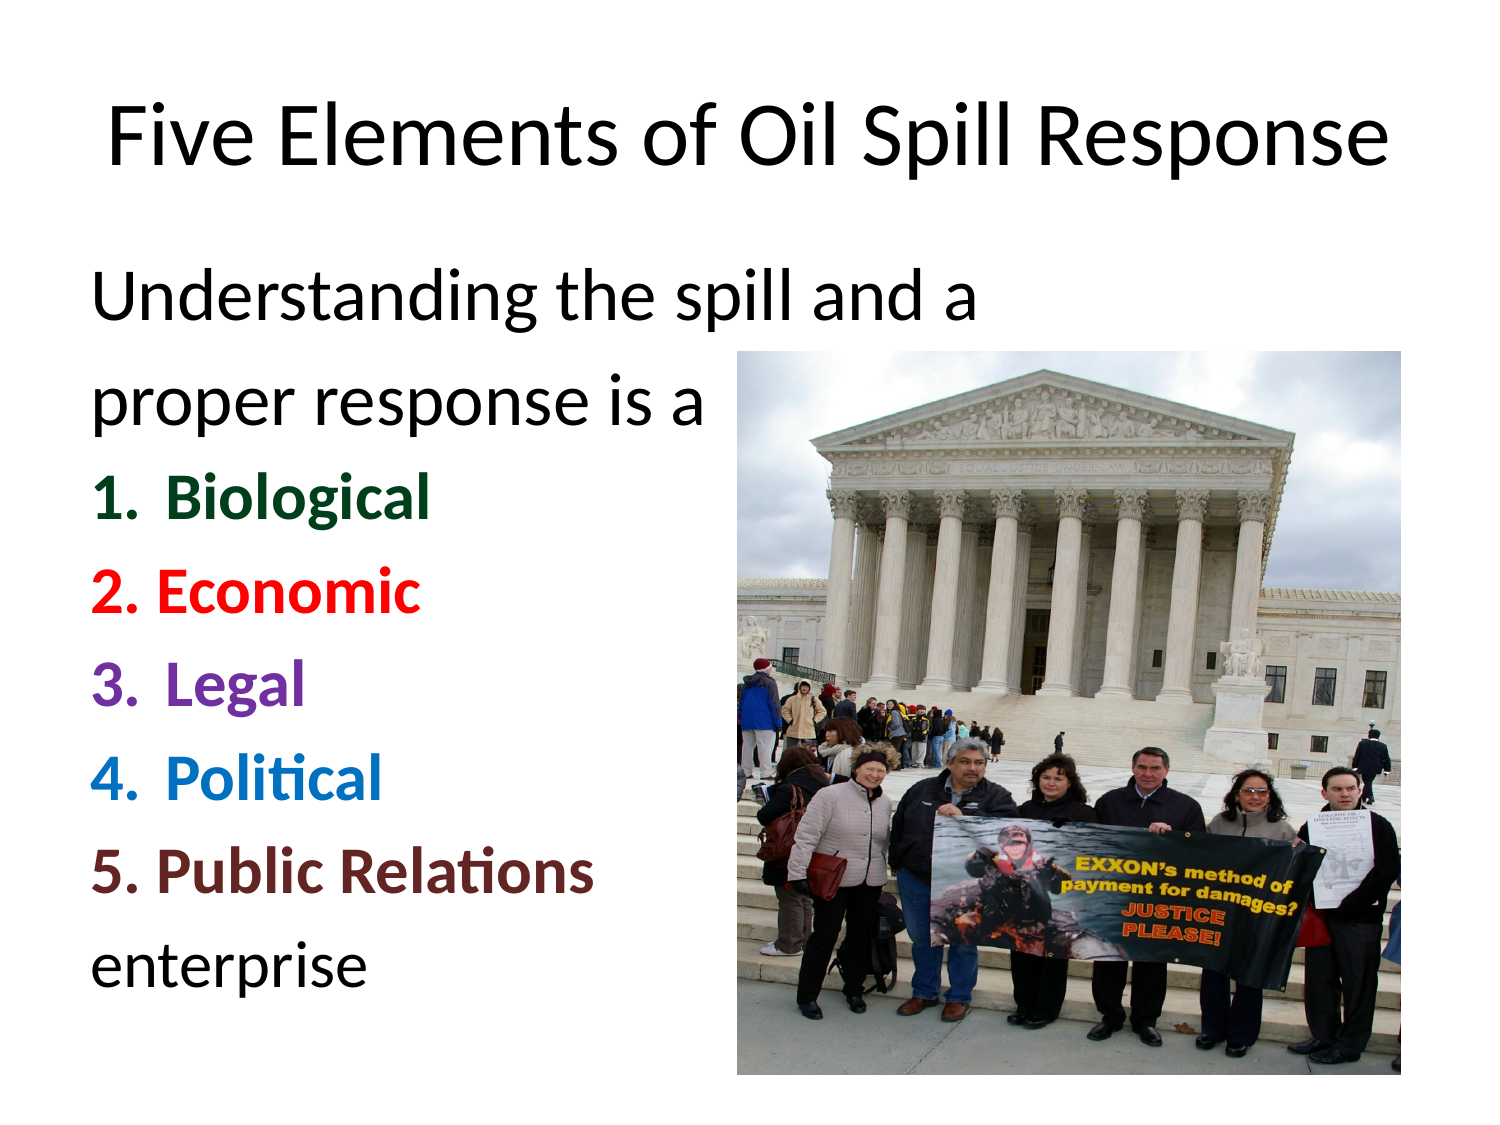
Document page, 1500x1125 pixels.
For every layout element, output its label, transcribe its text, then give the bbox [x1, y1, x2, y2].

list Understanding the spill and a proper response is a Biological 2. Economic Legal Political 5. Public Relations enterprise [75, 162, 1425, 1075]
title Five Elements of Oil Spill Response [75, 45, 1425, 162]
picture [737, 351, 1401, 1076]
